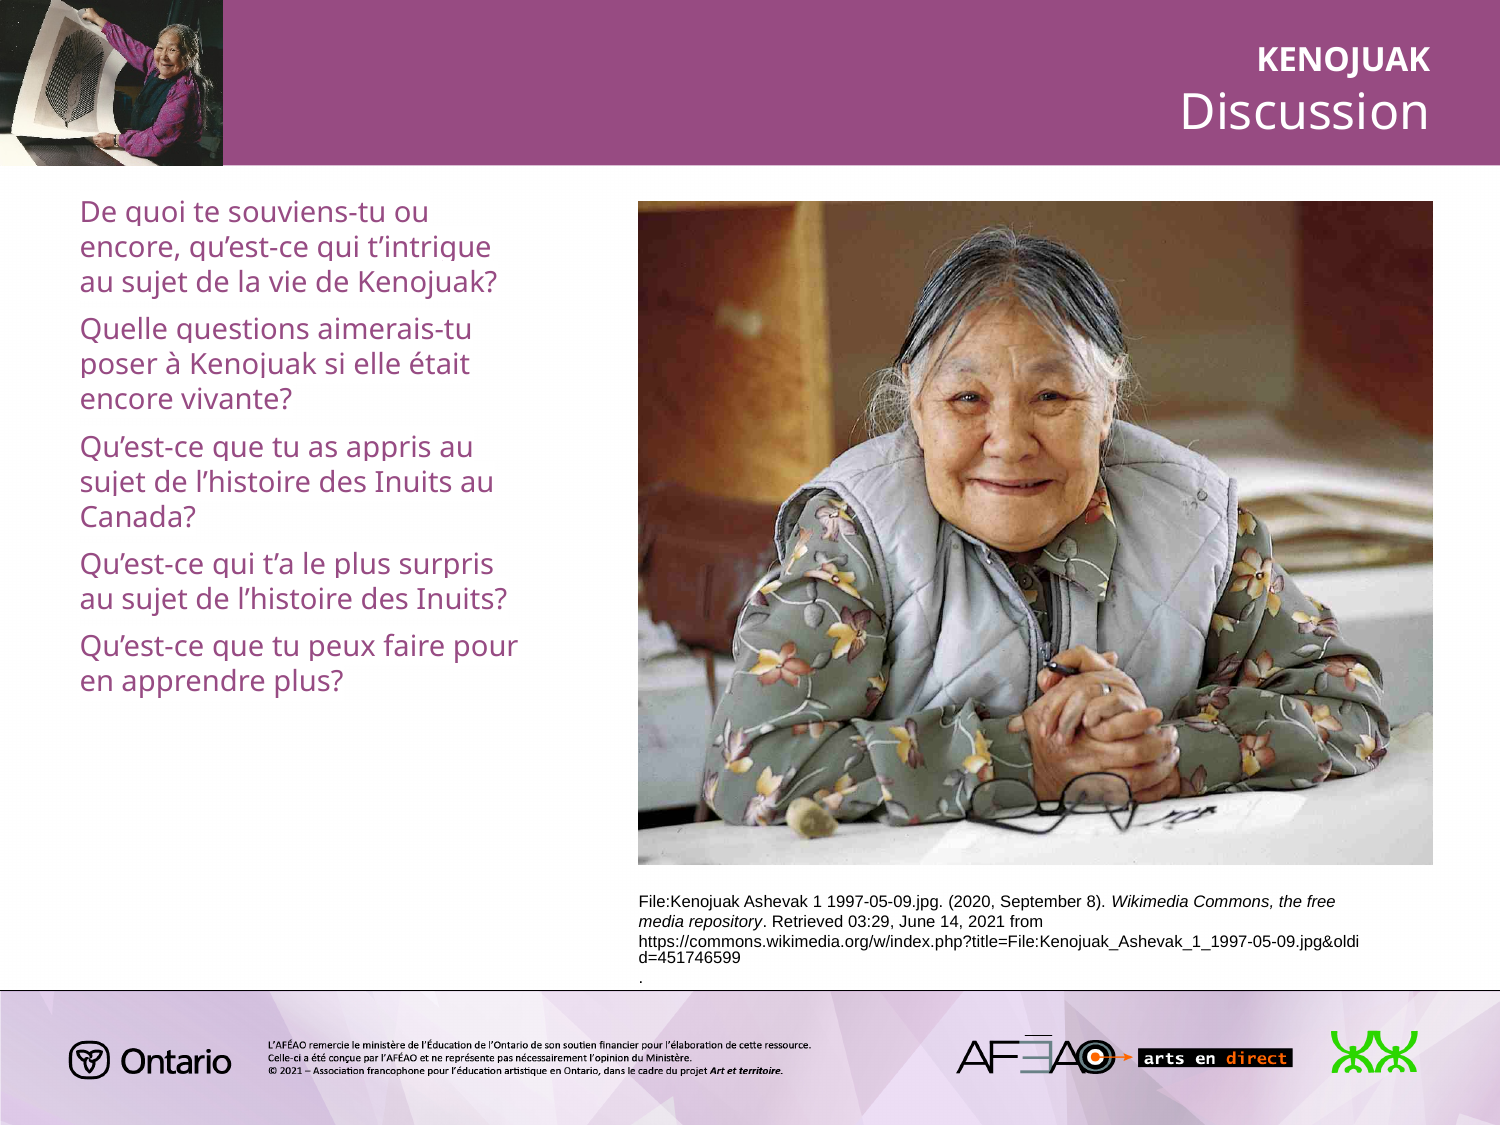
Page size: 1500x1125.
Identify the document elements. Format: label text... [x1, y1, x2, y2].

text_box [223, 0, 1500, 166]
text_box De quoi te souviens-tu ou encore, qu’est-ce qui t’intrigue au sujet de la vie de Kenojuak? Quelle questions aimerais-tu poser à Kenojuak si elle était encore vivante? Qu’est-ce que tu as appris au sujet de l’histoire des Inuits au Canada? Qu’est-ce qui t’a le plus surpris au sujet de l’histoire des Inuits? Qu’est-ce que tu peux faire pour en apprendre plus? [64, 178, 545, 730]
text_box KENOJUAK Discussion [225, 36, 1431, 140]
picture [0, 991, 1500, 1125]
picture [0, 0, 1500, 990]
text_box File:Kenojuak Ashevak 1 1997-05-09.jpg. (2020, September 8). Wikimedia Commons, the free media repository. Retrieved 03:29, June 14, 2021 from https://commons.wikimedia.org/w/index.php?title=File:Kenojuak_Ashevak_1_1997-05-09.jpg&oldid=451746599. [623, 883, 1379, 978]
